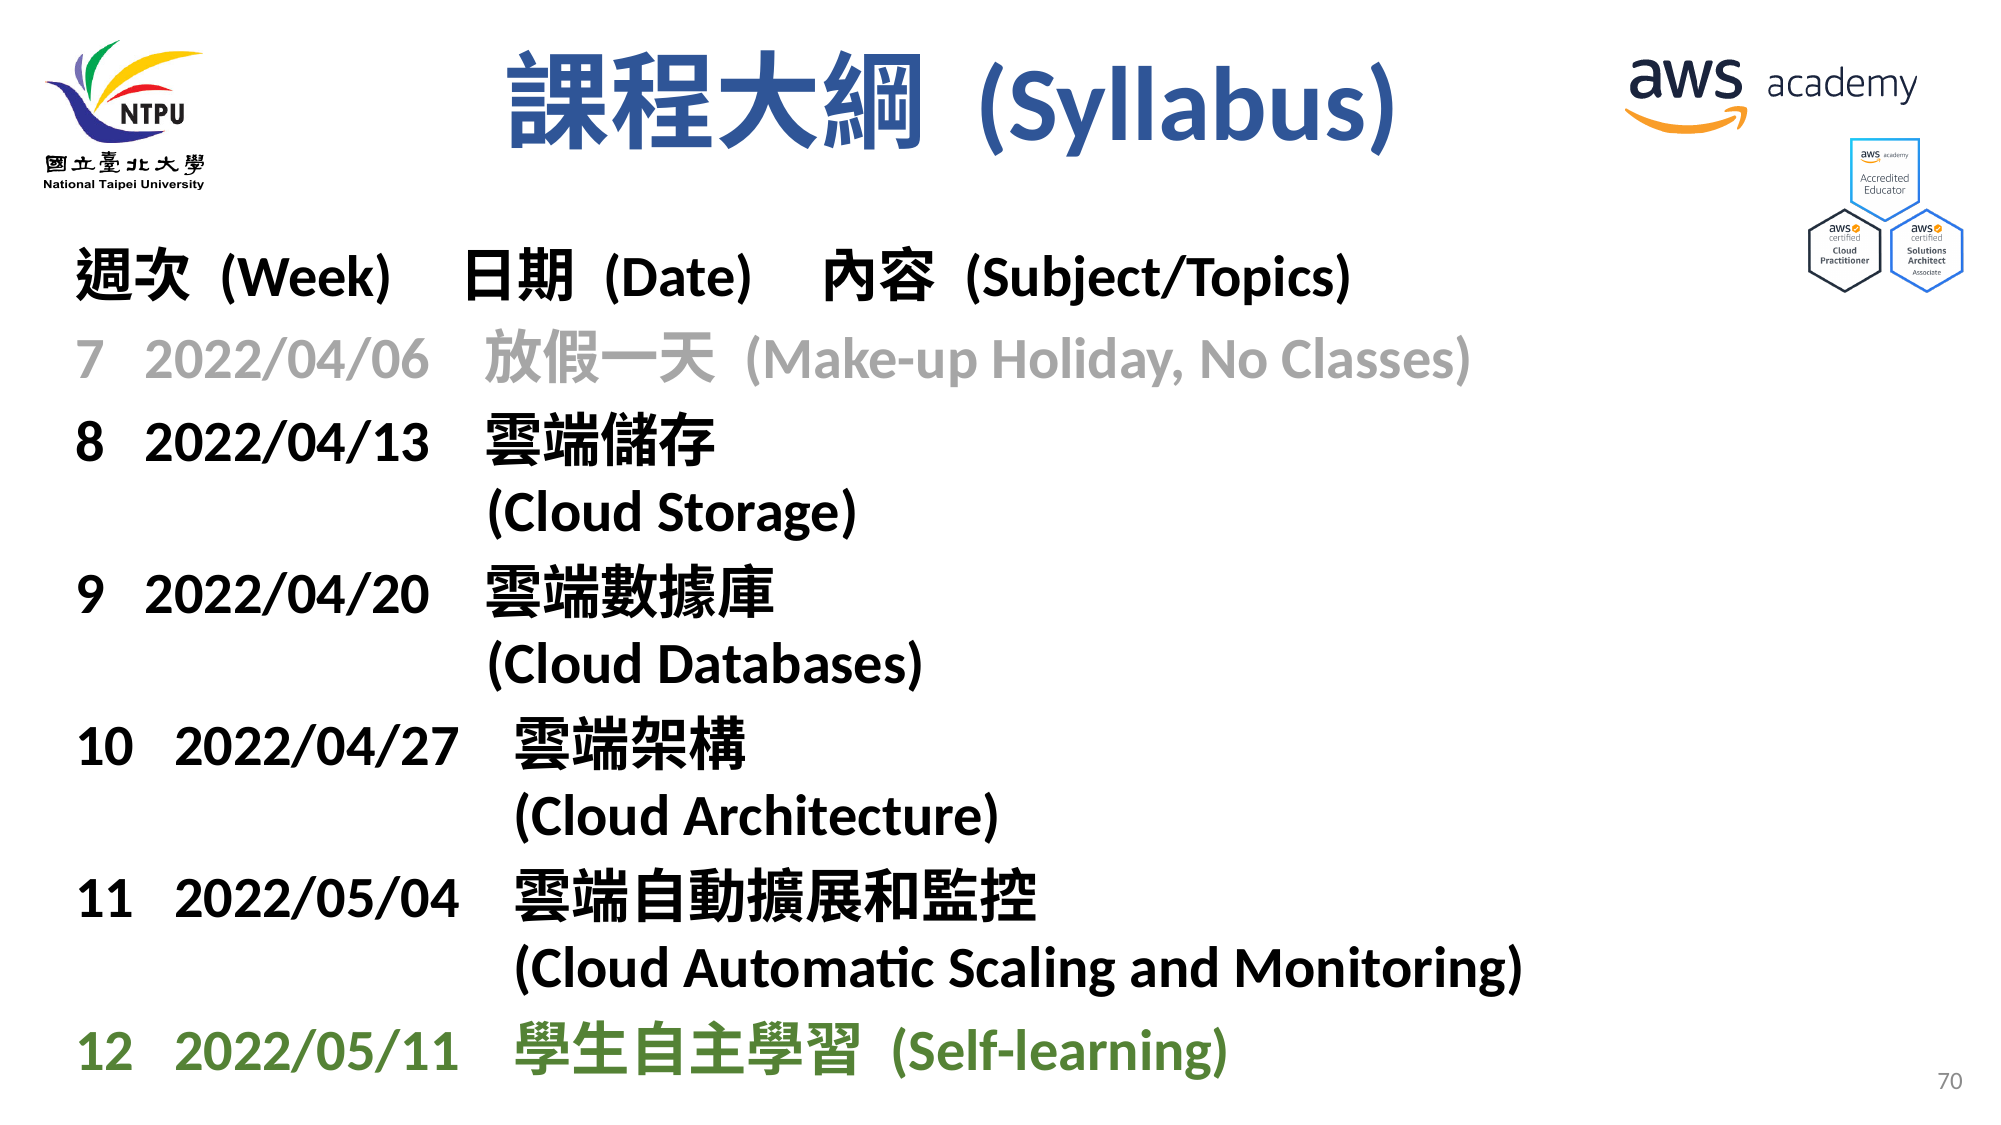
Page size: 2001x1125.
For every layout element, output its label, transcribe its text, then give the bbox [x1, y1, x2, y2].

list 週次 (Week) 日期 (Date) 內容 (Subject/Topics) 7 2022/04/06 放假一天 (Make-up Holiday, No Classes) 8 2022/04/13 雲端儲存 (Cloud Storage) 9 2022/04/20 雲端數據庫 (Cloud Databases) 10 2022/04/27 雲端架構 (Cloud Architecture) 11 2022/05/04 雲端自動擴展和監控 (Cloud Automatic Scaling and Monitoring) 12 2022/05/11 學生自主學習 (Self-learning) [60, 230, 1969, 1101]
picture [1802, 138, 1969, 293]
slide_number 70 [1528, 1049, 1979, 1110]
picture [1625, 59, 1917, 134]
picture [44, 151, 204, 191]
title 課程大綱 (Syllabus) [353, 40, 1551, 172]
picture [45, 40, 203, 143]
